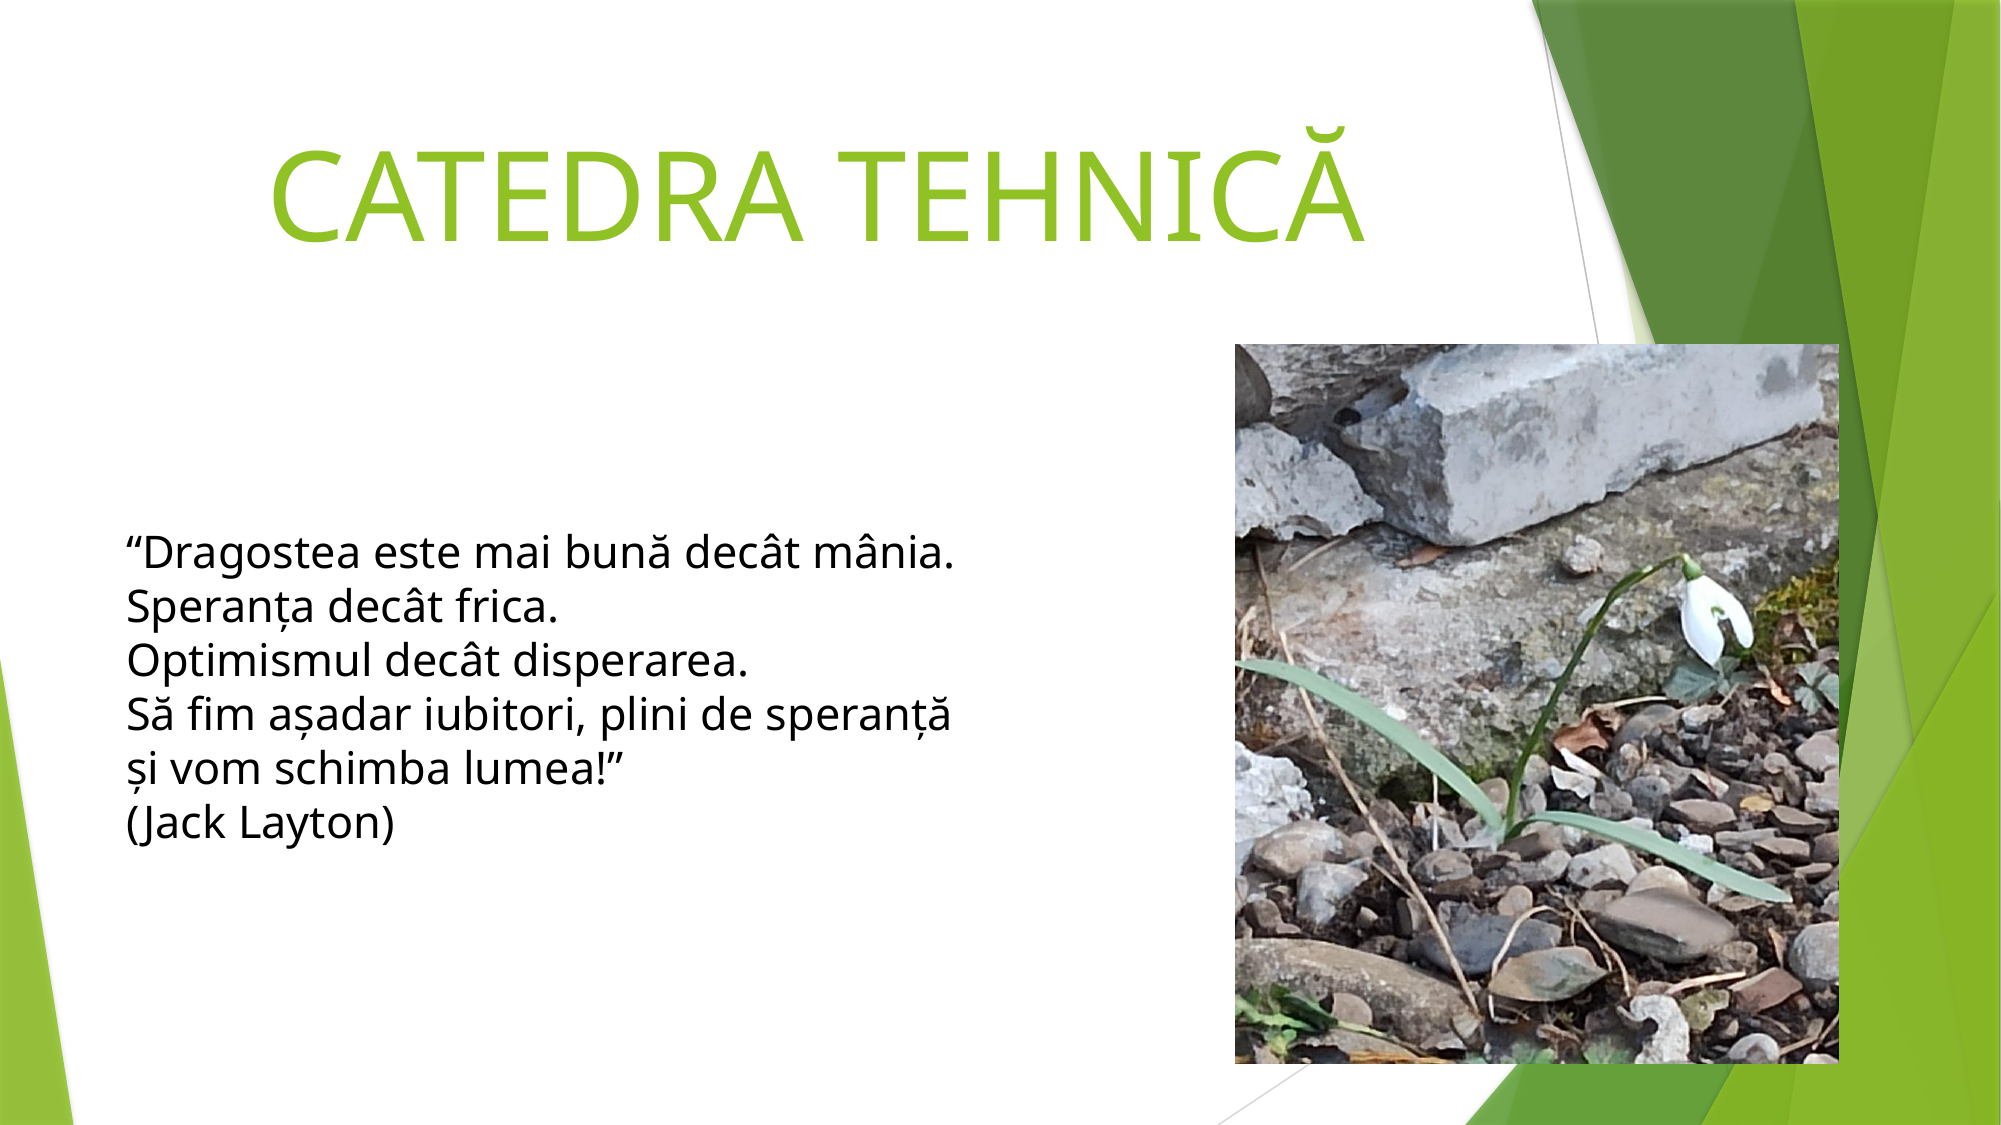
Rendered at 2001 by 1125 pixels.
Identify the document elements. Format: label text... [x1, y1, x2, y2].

list “Dragostea este mai bună decât mânia. Speranța decât frica. Optimismul decât disperarea. Să fim așadar iubitori, plini de speranță și vom schimba lumea!” (Jack Layton) [111, 354, 1229, 1064]
title CATEDRA TEHNICĂ [111, 49, 1522, 317]
picture [1234, 344, 1839, 1064]
